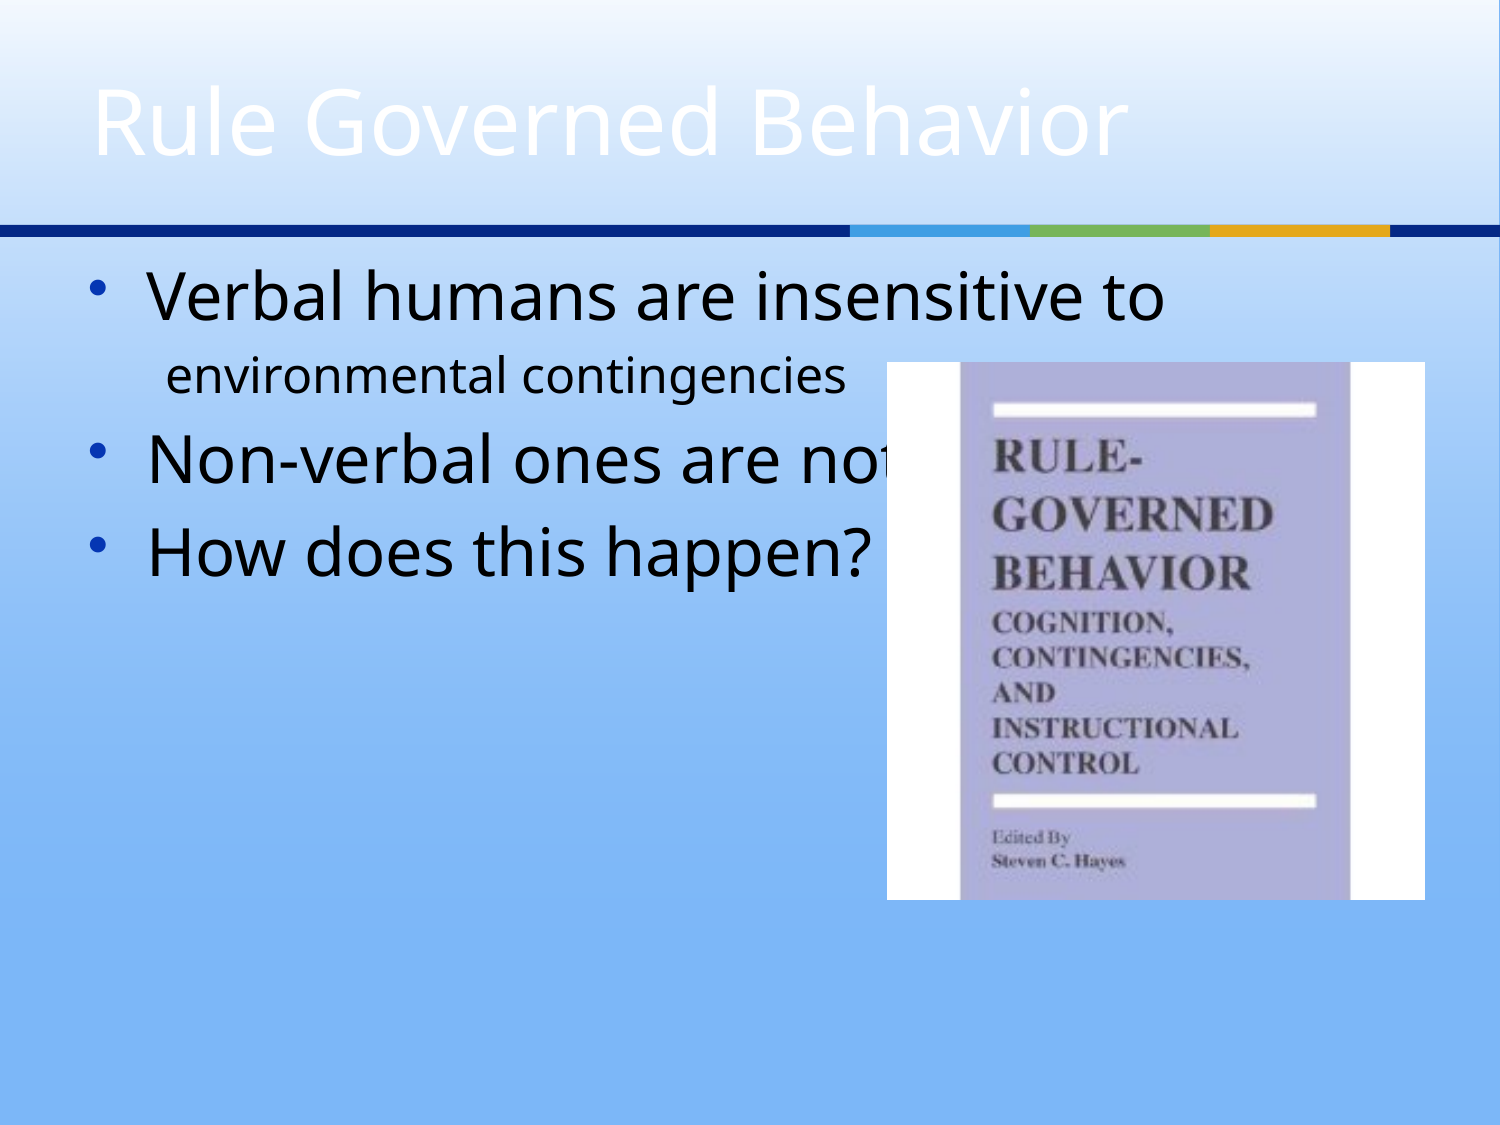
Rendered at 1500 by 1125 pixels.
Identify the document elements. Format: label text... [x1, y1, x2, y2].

list Verbal humans are insensitive to environmental contingencies Non-verbal ones are not How does this happen? [75, 246, 1425, 1005]
title Rule Governed Behavior [75, 24, 1425, 213]
picture [886, 361, 1426, 901]
